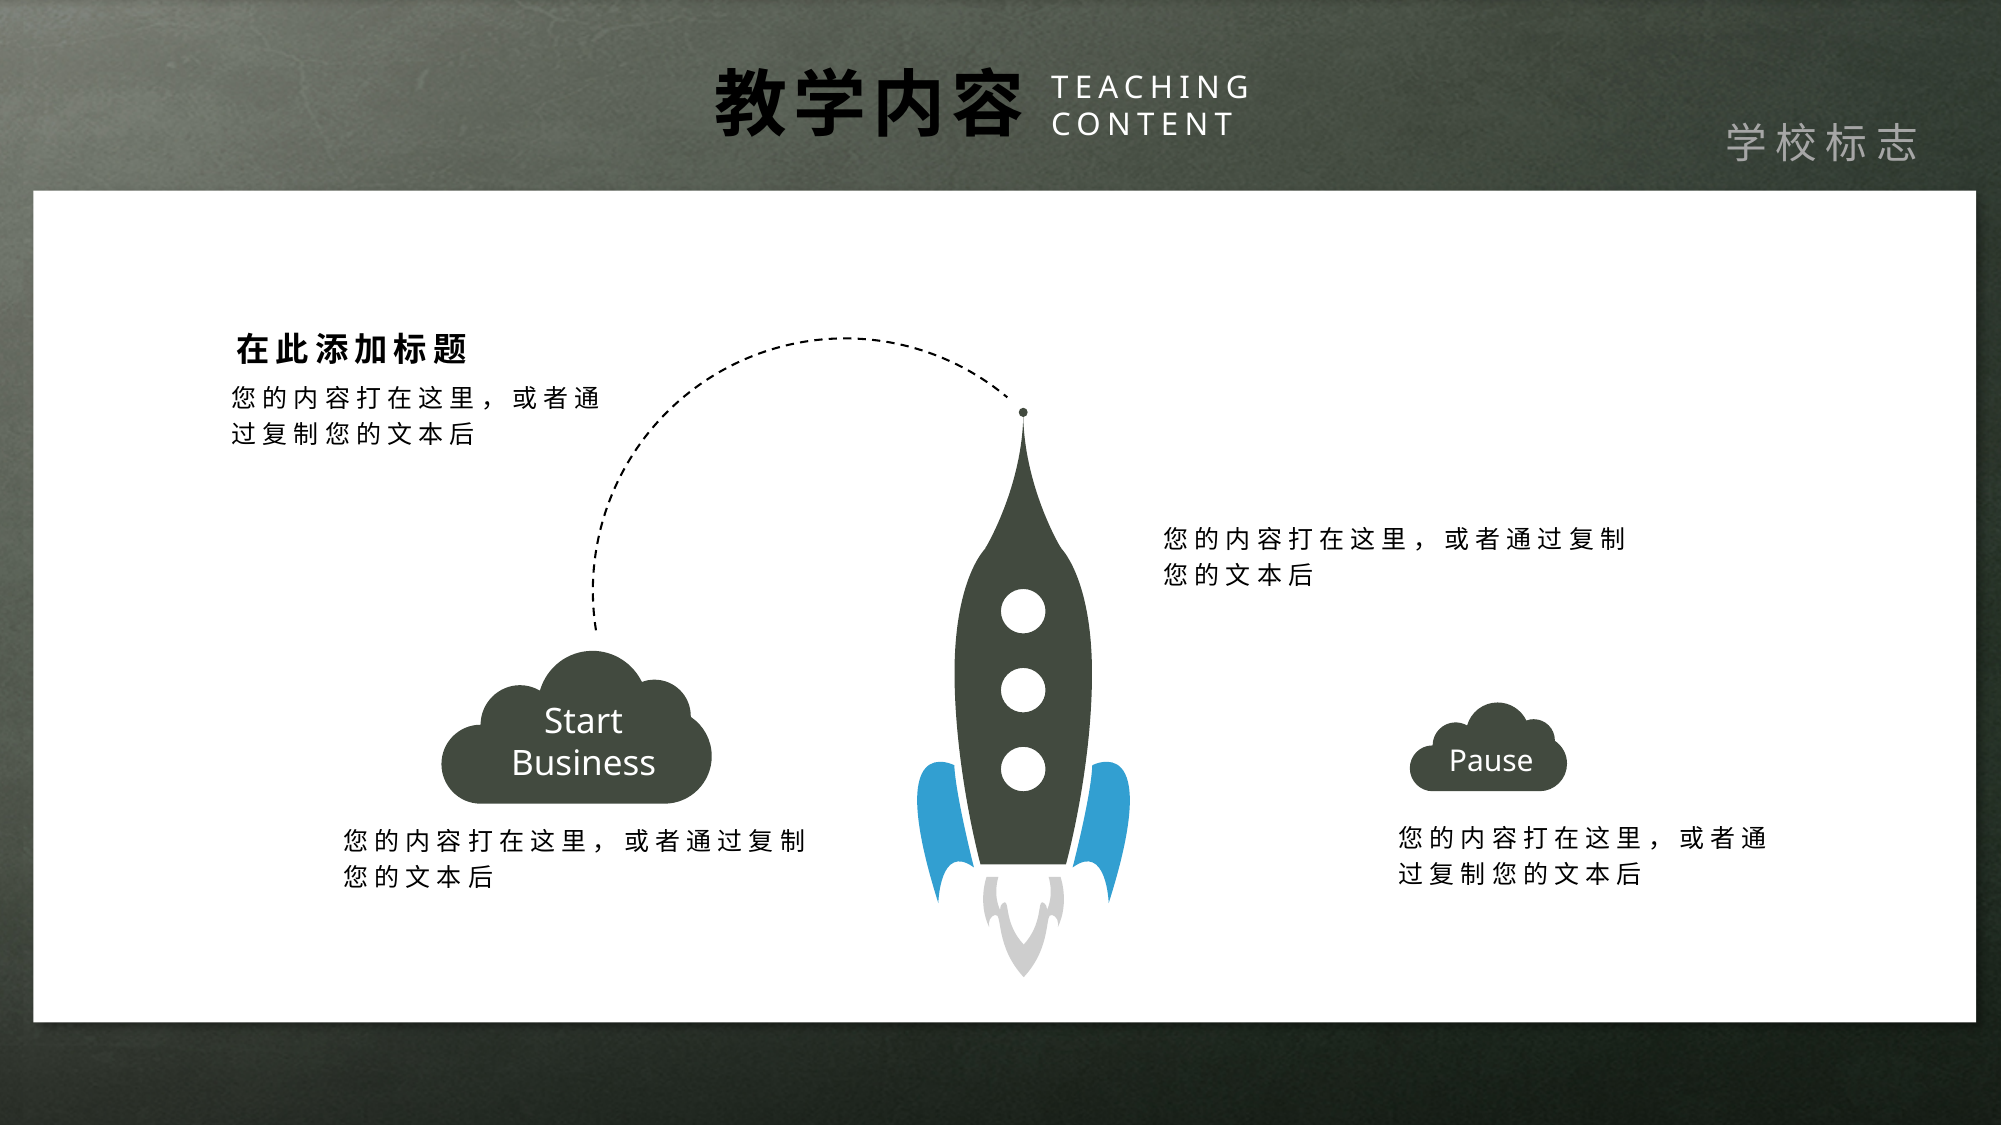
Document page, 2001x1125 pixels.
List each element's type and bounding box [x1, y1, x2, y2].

text_box [216, 320, 623, 457]
picture [0, 0, 2001, 1125]
text_box [694, 50, 1279, 154]
text_box [882, 407, 1165, 978]
